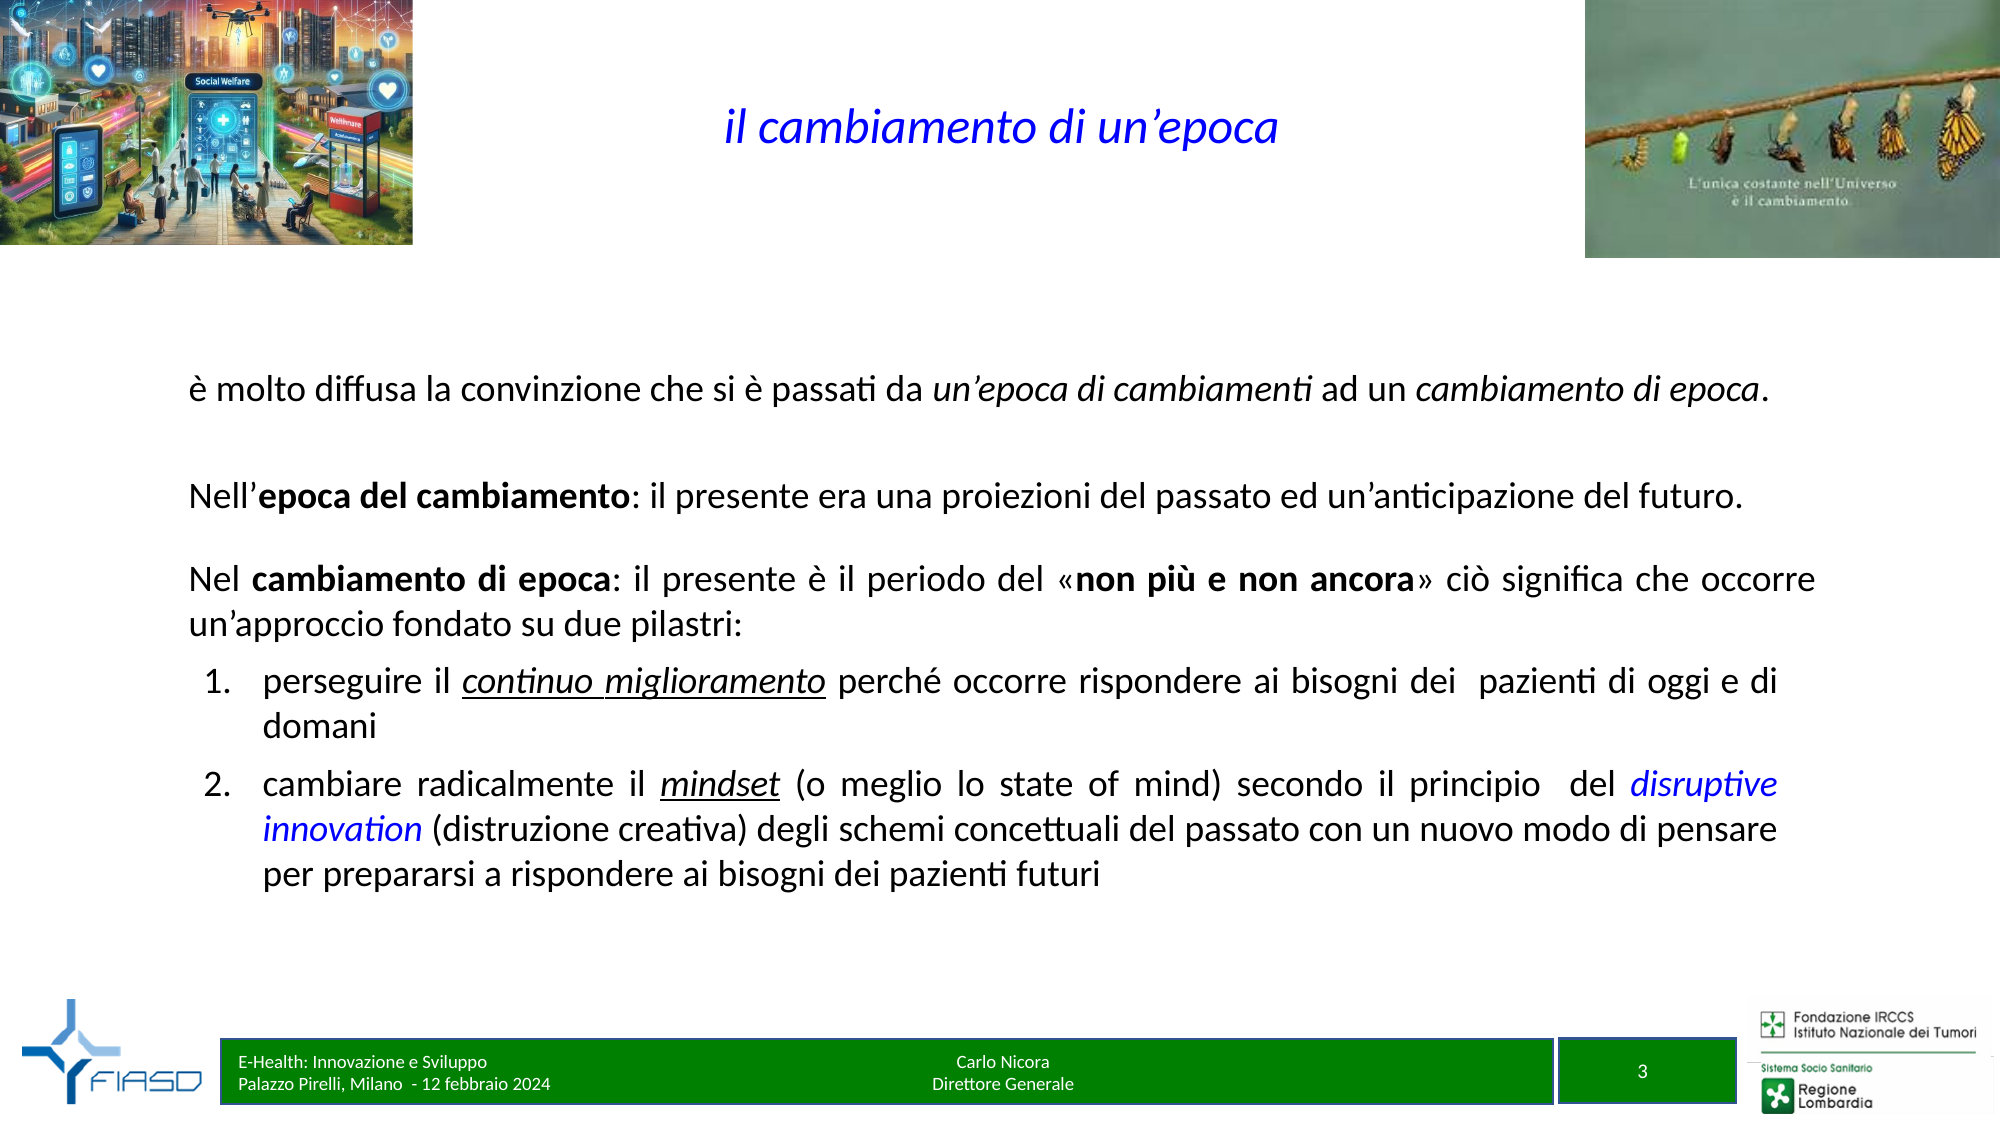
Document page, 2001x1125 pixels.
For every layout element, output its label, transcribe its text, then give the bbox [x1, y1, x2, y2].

text_box il cambiamento di un’epoca [413, 91, 1585, 154]
text_box 3 [1613, 1049, 1671, 1093]
picture [0, 0, 413, 245]
picture [1585, 0, 2000, 258]
text_box è molto diffusa la convinzione che si è passati da un’epoca di cambiamenti ad un cambiamento di epoca. Nell’epoca del cambiamento: il presente era una proiezioni del passato ed un’anticipazione del futuro. Nel cambiamento di epoca: il presente è il periodo del «non più e non ancora» ciò significa che occorre un’approccio fondato su due pilastri: perseguire il continuo miglioramento perché occorre rispondere ai bisogni dei pazienti di oggi e di domani cambiare radicalmente il mindset (o meglio lo state of mind) secondo il principio del disruptive innovation (distruzione creativa) degli schemi concettuali del passato con un nuovo modo di pensare per prepararsi a rispondere ai bisogni dei pazienti futuri [174, 356, 1831, 902]
text_box Carlo Nicora Direttore Generale [917, 1041, 1089, 1102]
picture [1747, 995, 1996, 1114]
picture [22, 999, 206, 1108]
text_box E-Health: Innovazione e Sviluppo Palazzo Pirelli, Milano - 12 febbraio 2024 [223, 1041, 566, 1102]
